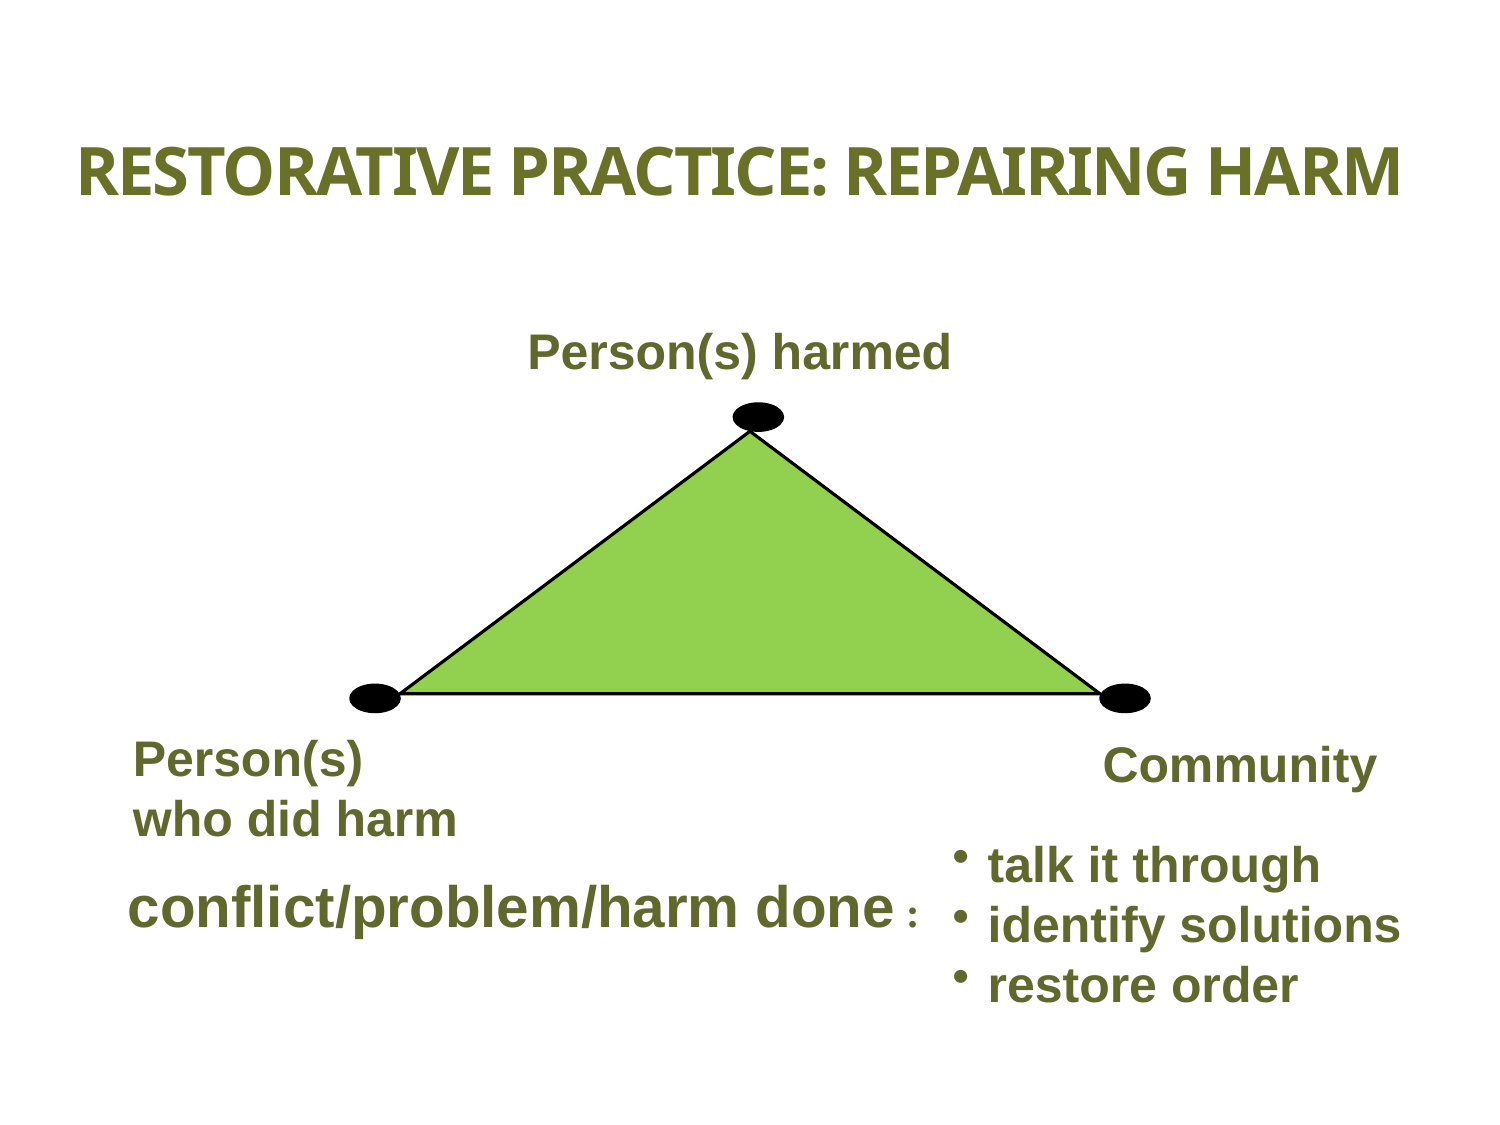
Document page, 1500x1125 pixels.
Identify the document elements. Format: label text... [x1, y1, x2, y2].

text_box conflict/problem/harm done : [113, 862, 937, 947]
text_box talk it through identify solutions restore order [937, 824, 1450, 1080]
text_box Person(s) harmed [512, 312, 968, 388]
text_box [399, 431, 1100, 694]
text_box Community [1087, 724, 1393, 800]
text_box [350, 684, 401, 713]
title Restorative Practice: repairing harm [75, 87, 1425, 250]
text_box Person(s) who did harm [118, 718, 474, 854]
text_box [1100, 684, 1151, 713]
text_box [733, 403, 784, 432]
